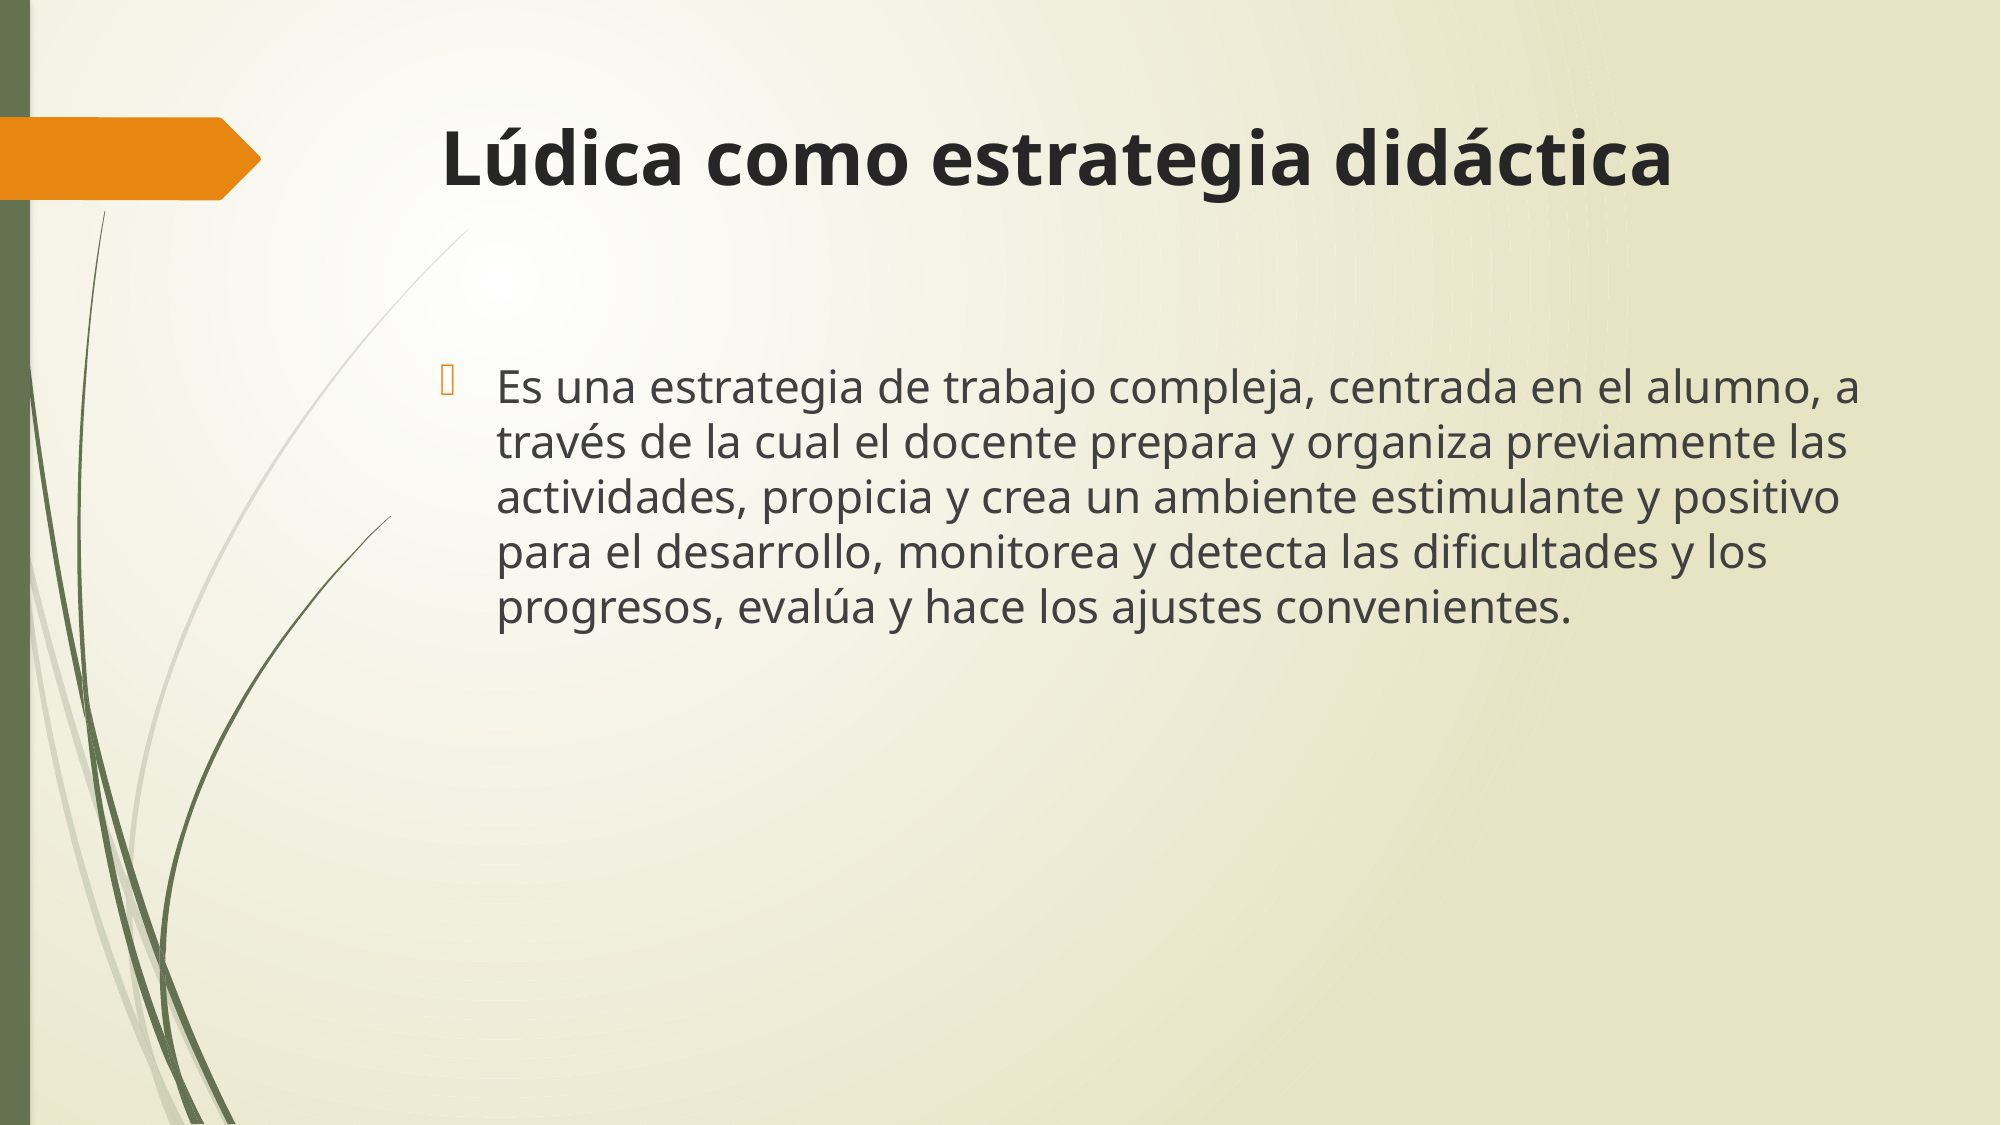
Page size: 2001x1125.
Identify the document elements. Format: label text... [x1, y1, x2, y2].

list Es una estrategia de trabajo compleja, centrada en el alumno, a través de la cual el docente prepara y organiza previamente las actividades, propicia y crea un ambiente estimulante y positivo para el desarrollo, monitorea y detecta las dificultades y los progresos, evalúa y hace los ajustes convenientes. [424, 350, 1888, 970]
title Lúdica como estrategia didáctica [425, 102, 1888, 313]
